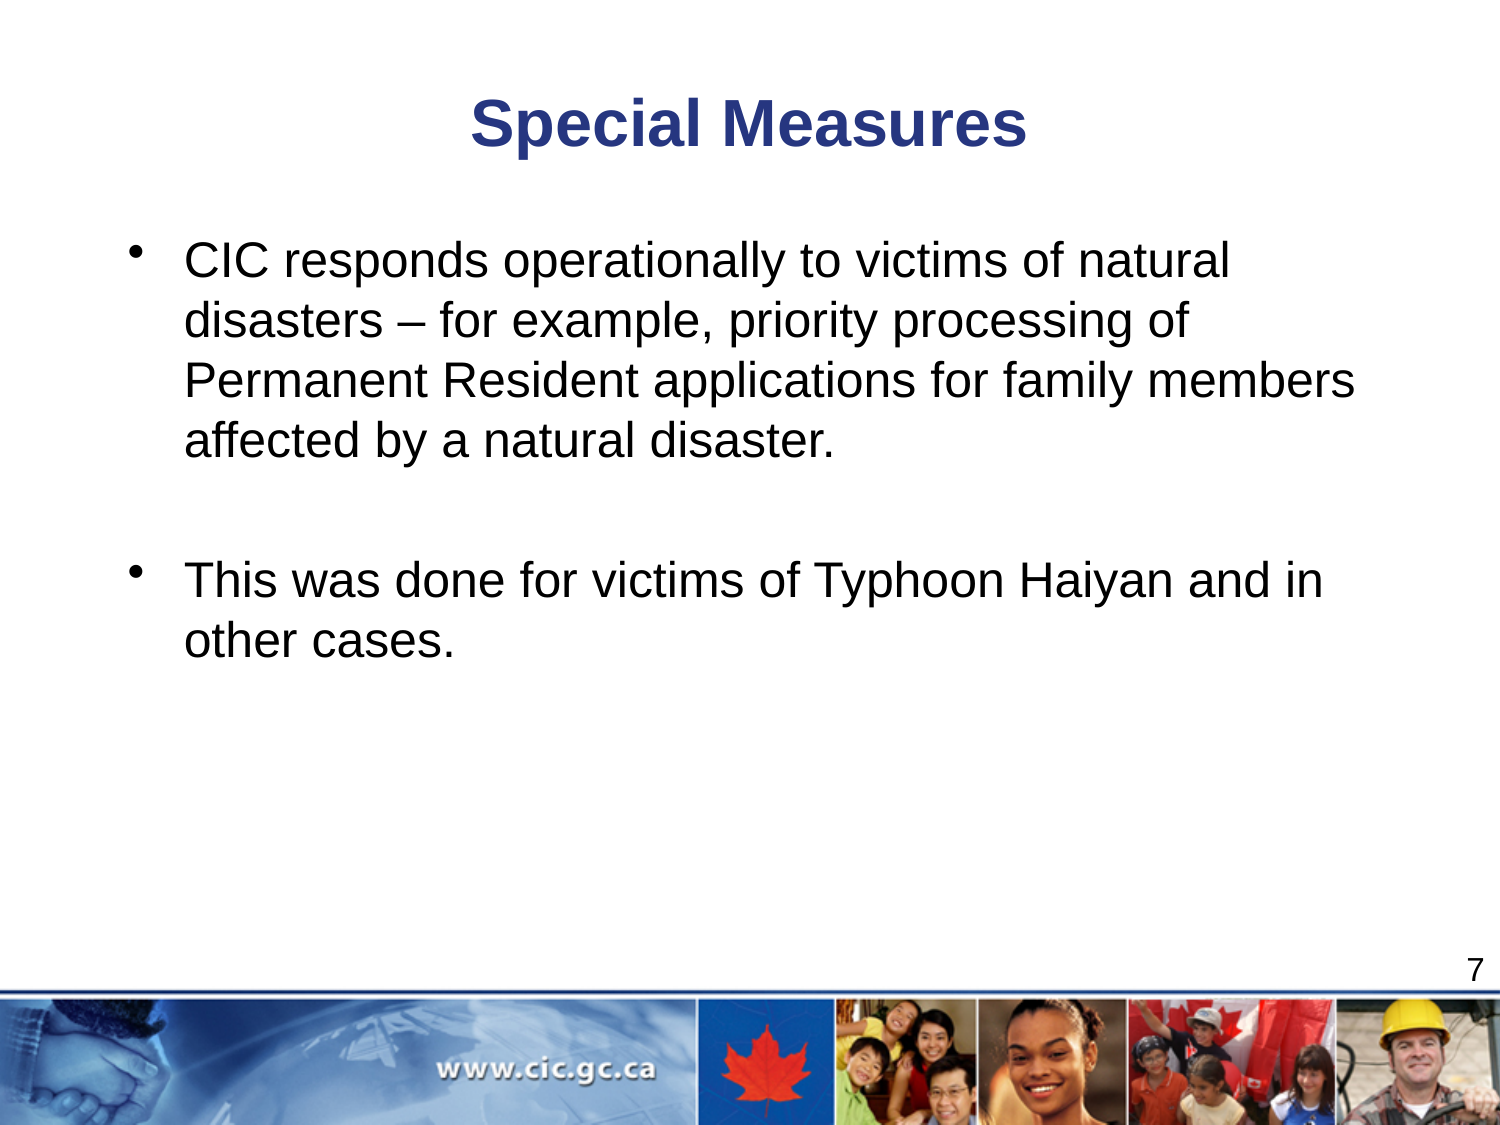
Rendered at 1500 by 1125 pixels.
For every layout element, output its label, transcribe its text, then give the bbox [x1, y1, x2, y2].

title Special Measures [111, 42, 1388, 197]
list CIC responds operationally to victims of natural disasters – for example, priority processing of Permanent Resident applications for family members affected by a natural disaster. This was done for victims of Typhoon Haiyan and in other cases. [112, 219, 1388, 901]
picture [0, 0, 1500, 1125]
slide_number 7 [1149, 940, 1500, 1019]
